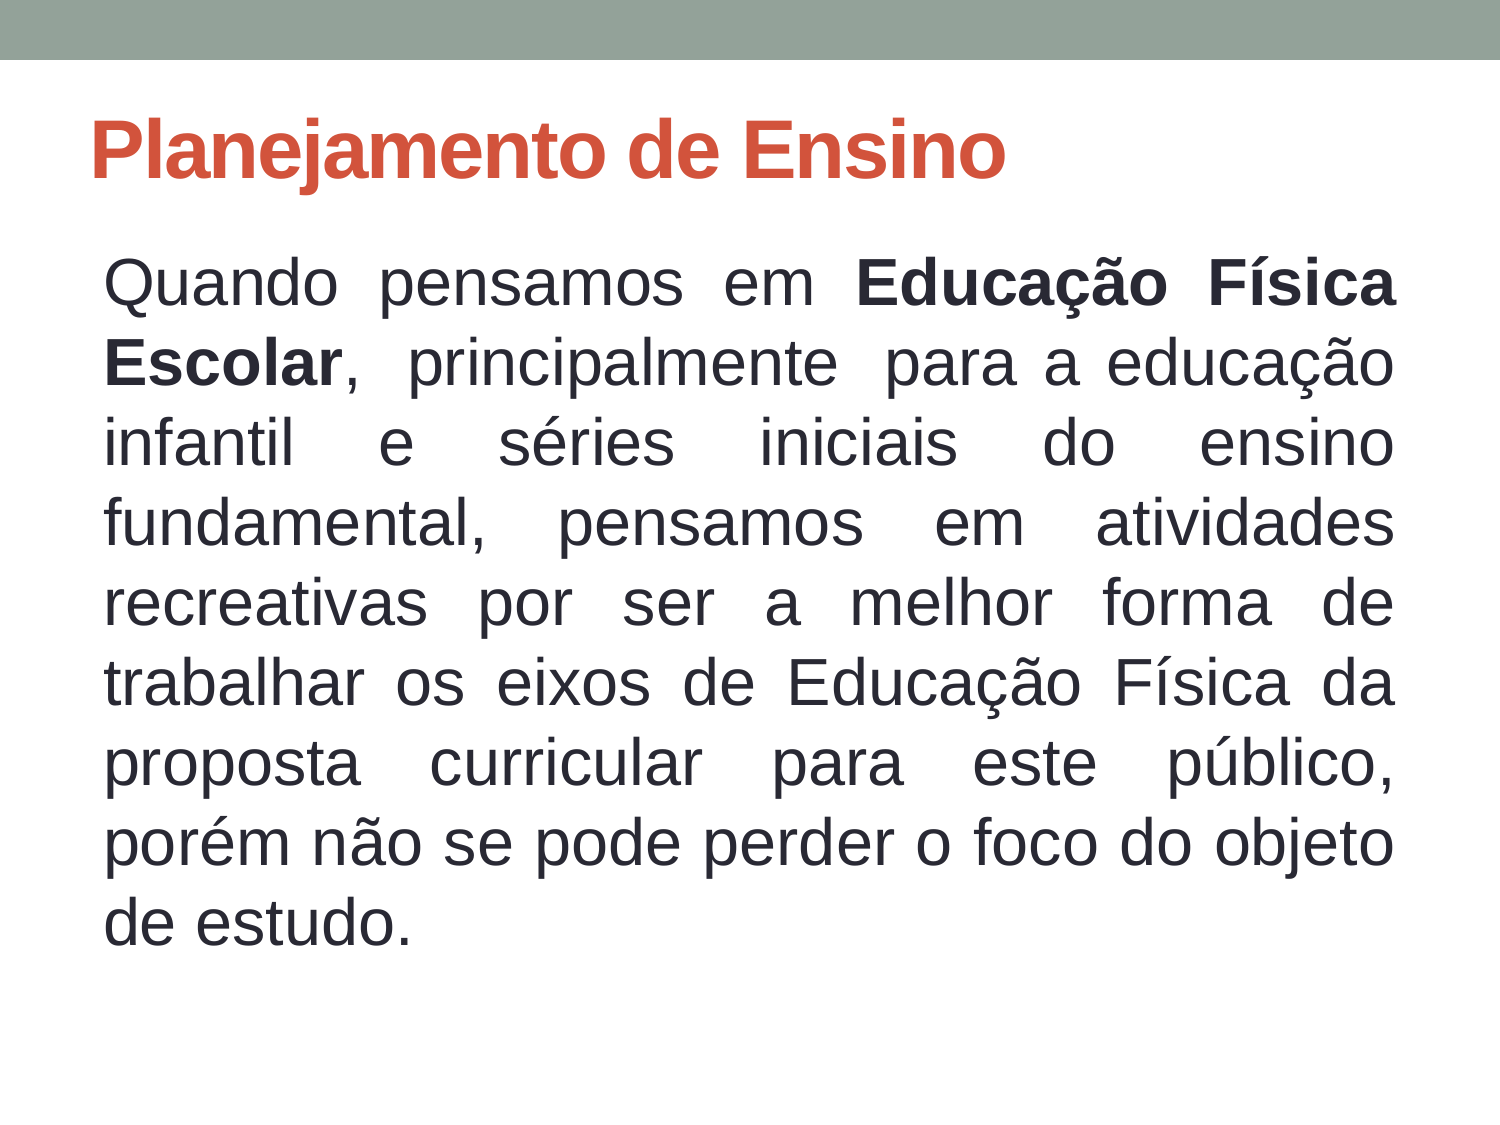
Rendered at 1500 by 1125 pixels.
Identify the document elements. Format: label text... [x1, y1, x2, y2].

text_box Quando pensamos em Educação Física Escolar, principalmente para a educação infantil e séries iniciais do ensino fundamental, pensamos em atividades recreativas por ser a melhor forma de trabalhar os eixos de Educação Física da proposta curricular para este público, porém não se pode perder o foco do objeto de estudo. [88, 250, 1412, 967]
text_box Planejamento de Ensino [75, 87, 1471, 250]
